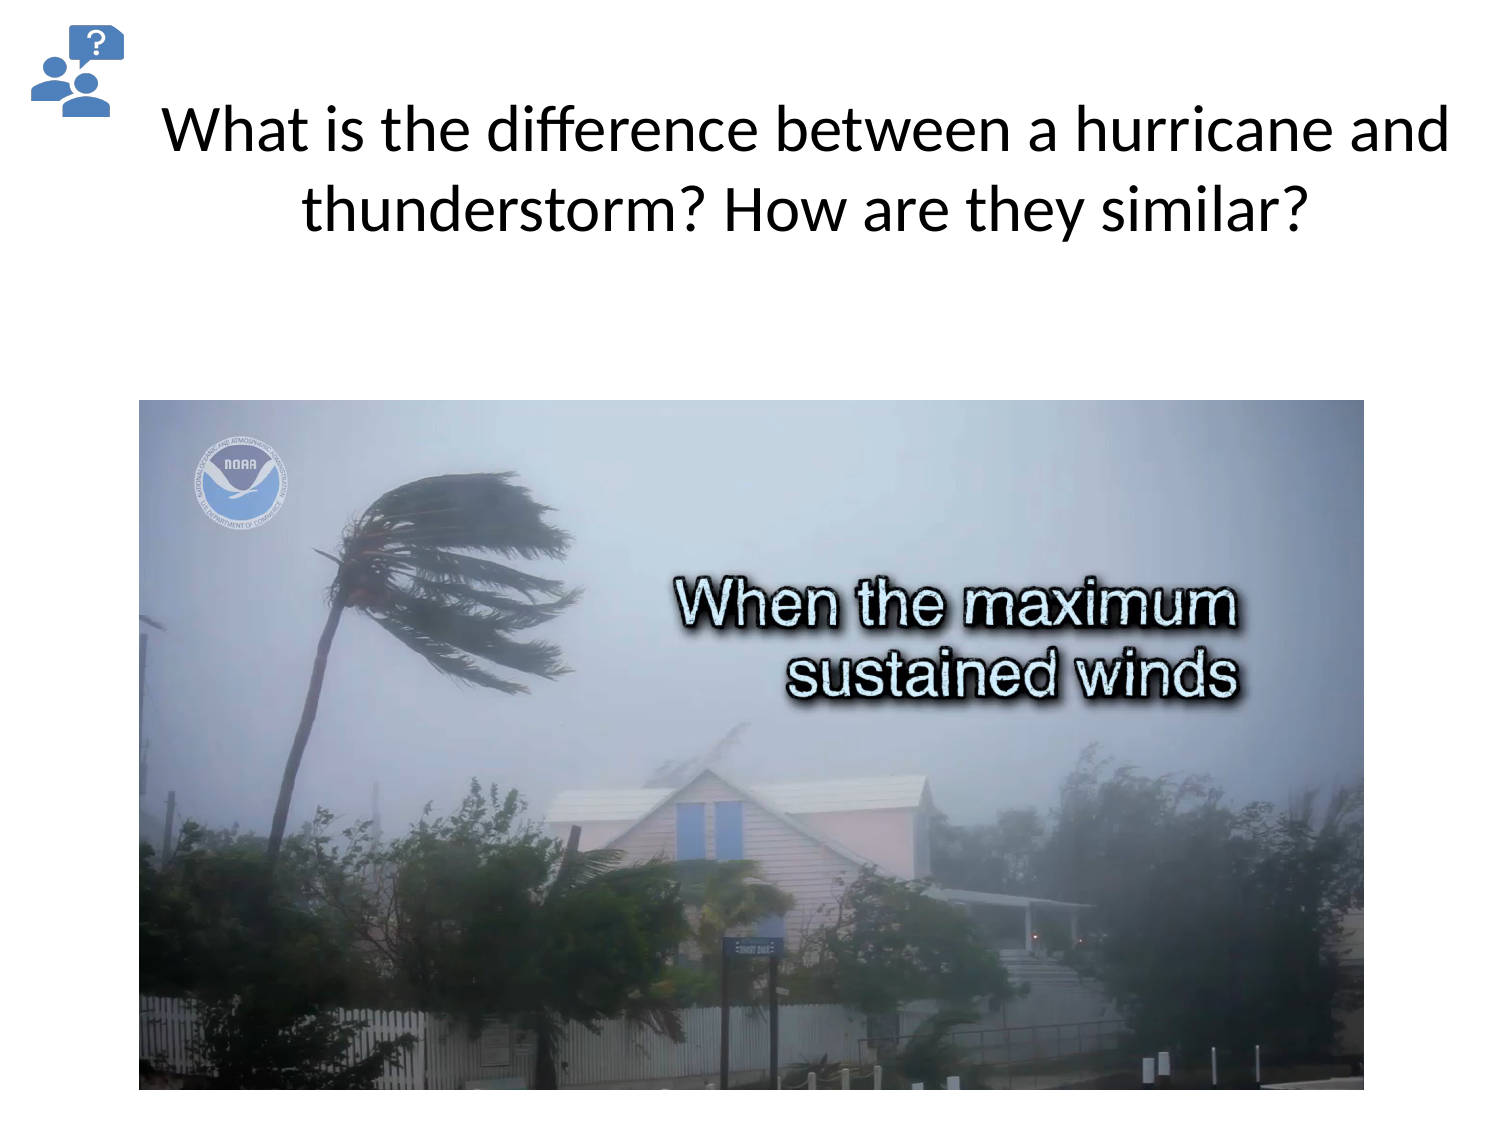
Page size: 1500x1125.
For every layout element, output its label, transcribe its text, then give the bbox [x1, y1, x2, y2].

picture [139, 400, 1364, 1090]
text_box [15, 16, 140, 126]
text_box What is the difference between a hurricane and thunderstorm? How are they similar? [139, 77, 1475, 253]
